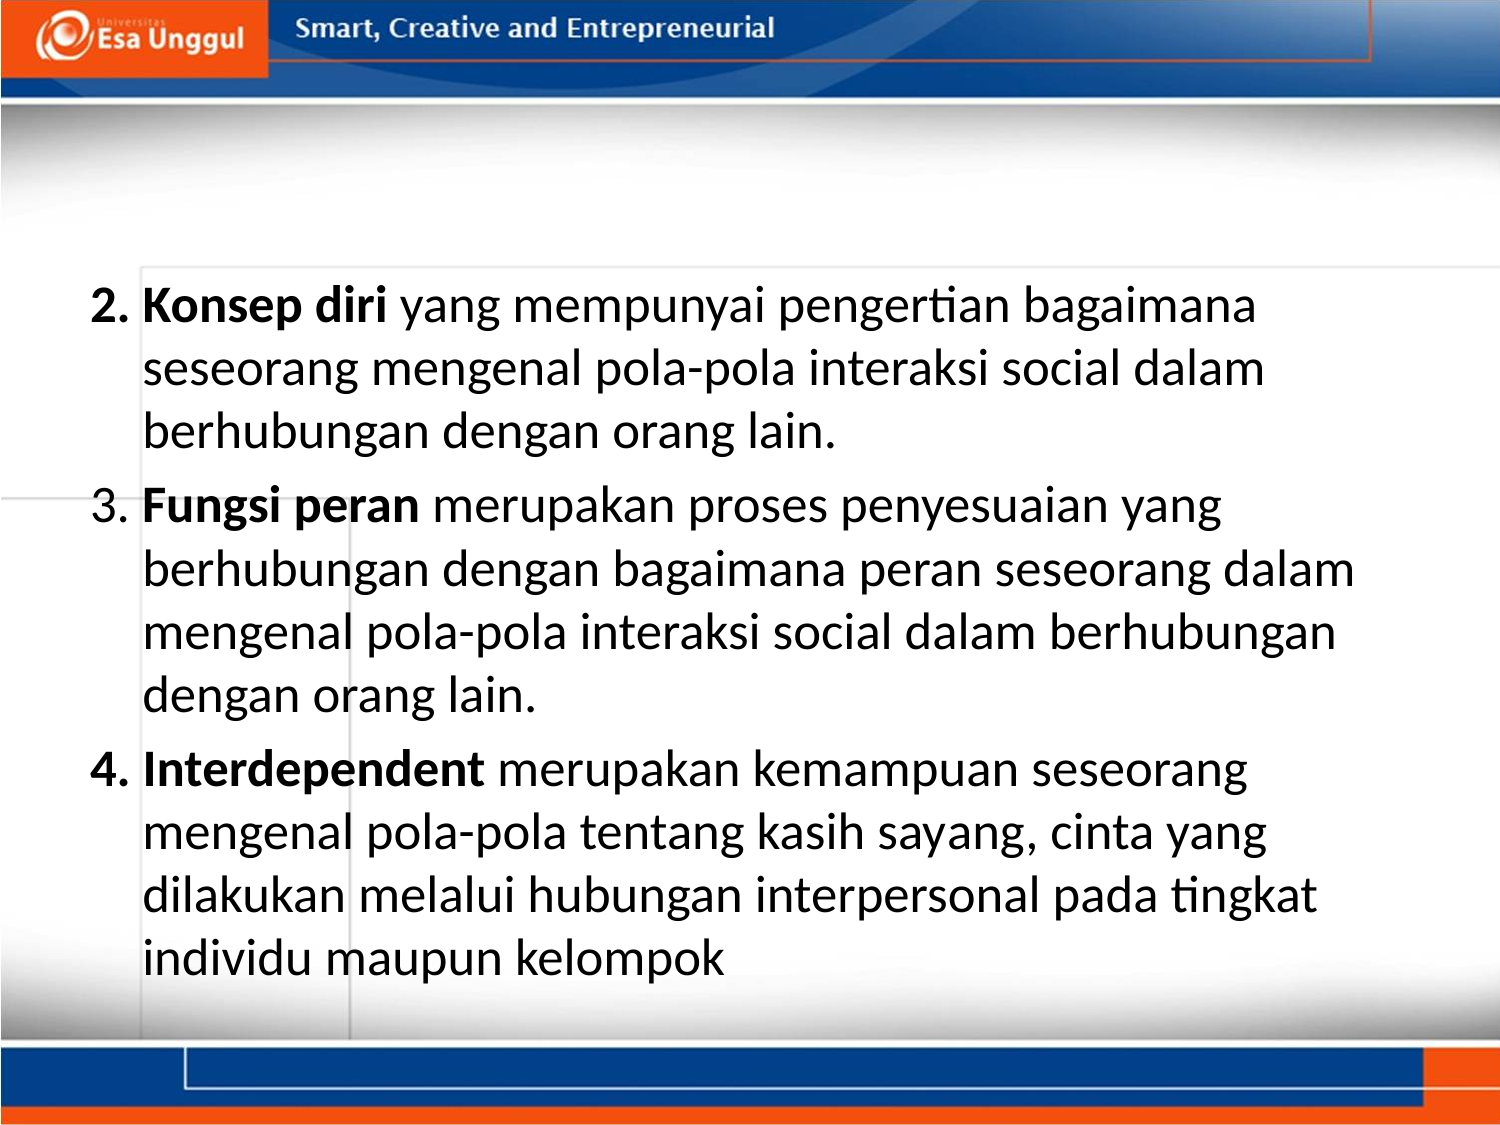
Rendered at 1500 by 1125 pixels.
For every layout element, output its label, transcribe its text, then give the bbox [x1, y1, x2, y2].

list 2. Konsep diri yang mempunyai pengertian bagaimana seseorang mengenal pola-pola interaksi social dalam berhubungan dengan orang lain. 3. Fungsi peran merupakan proses penyesuaian yang berhubungan dengan bagaimana peran seseorang dalam mengenal pola-pola interaksi social dalam berhubungan dengan orang lain. 4. Interdependent merupakan kemampuan seseorang mengenal pola-pola tentang kasih sayang, cinta yang dilakukan melalui hubungan interpersonal pada tingkat individu maupun kelompok [75, 262, 1425, 1005]
picture [0, 0, 1500, 1125]
